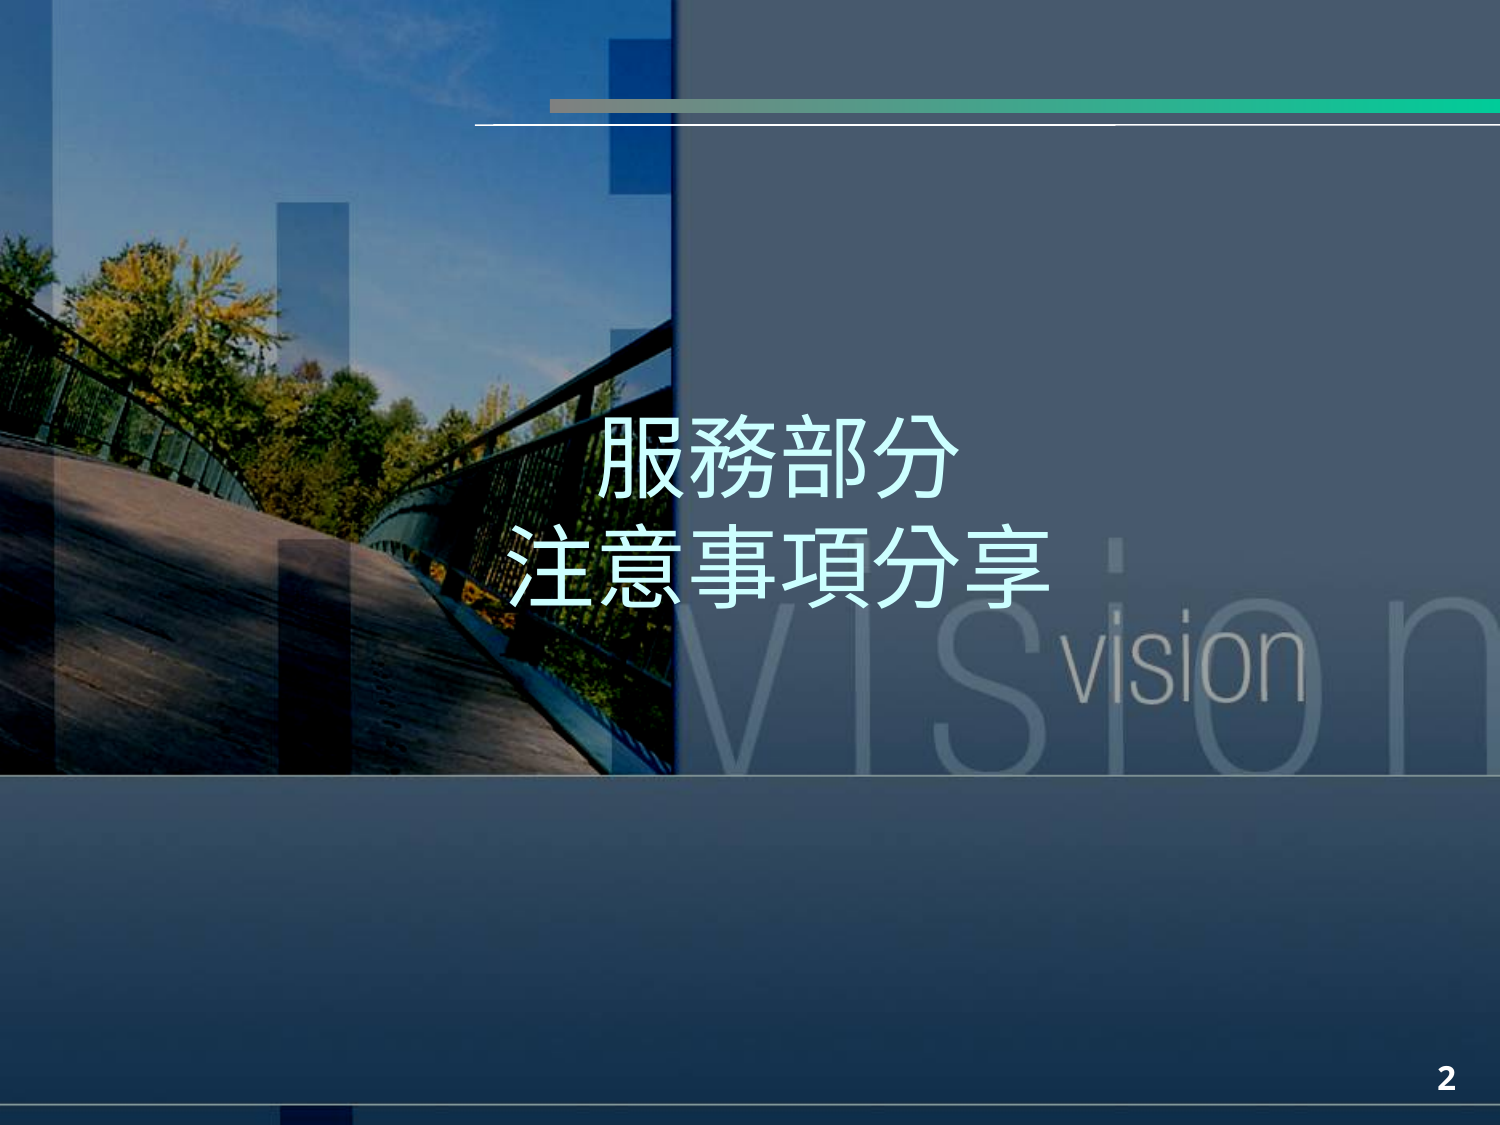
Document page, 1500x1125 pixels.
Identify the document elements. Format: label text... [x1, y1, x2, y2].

title 服務部分 注意事項分享 [159, 420, 1400, 598]
slide_number 2 [1393, 1050, 1500, 1125]
